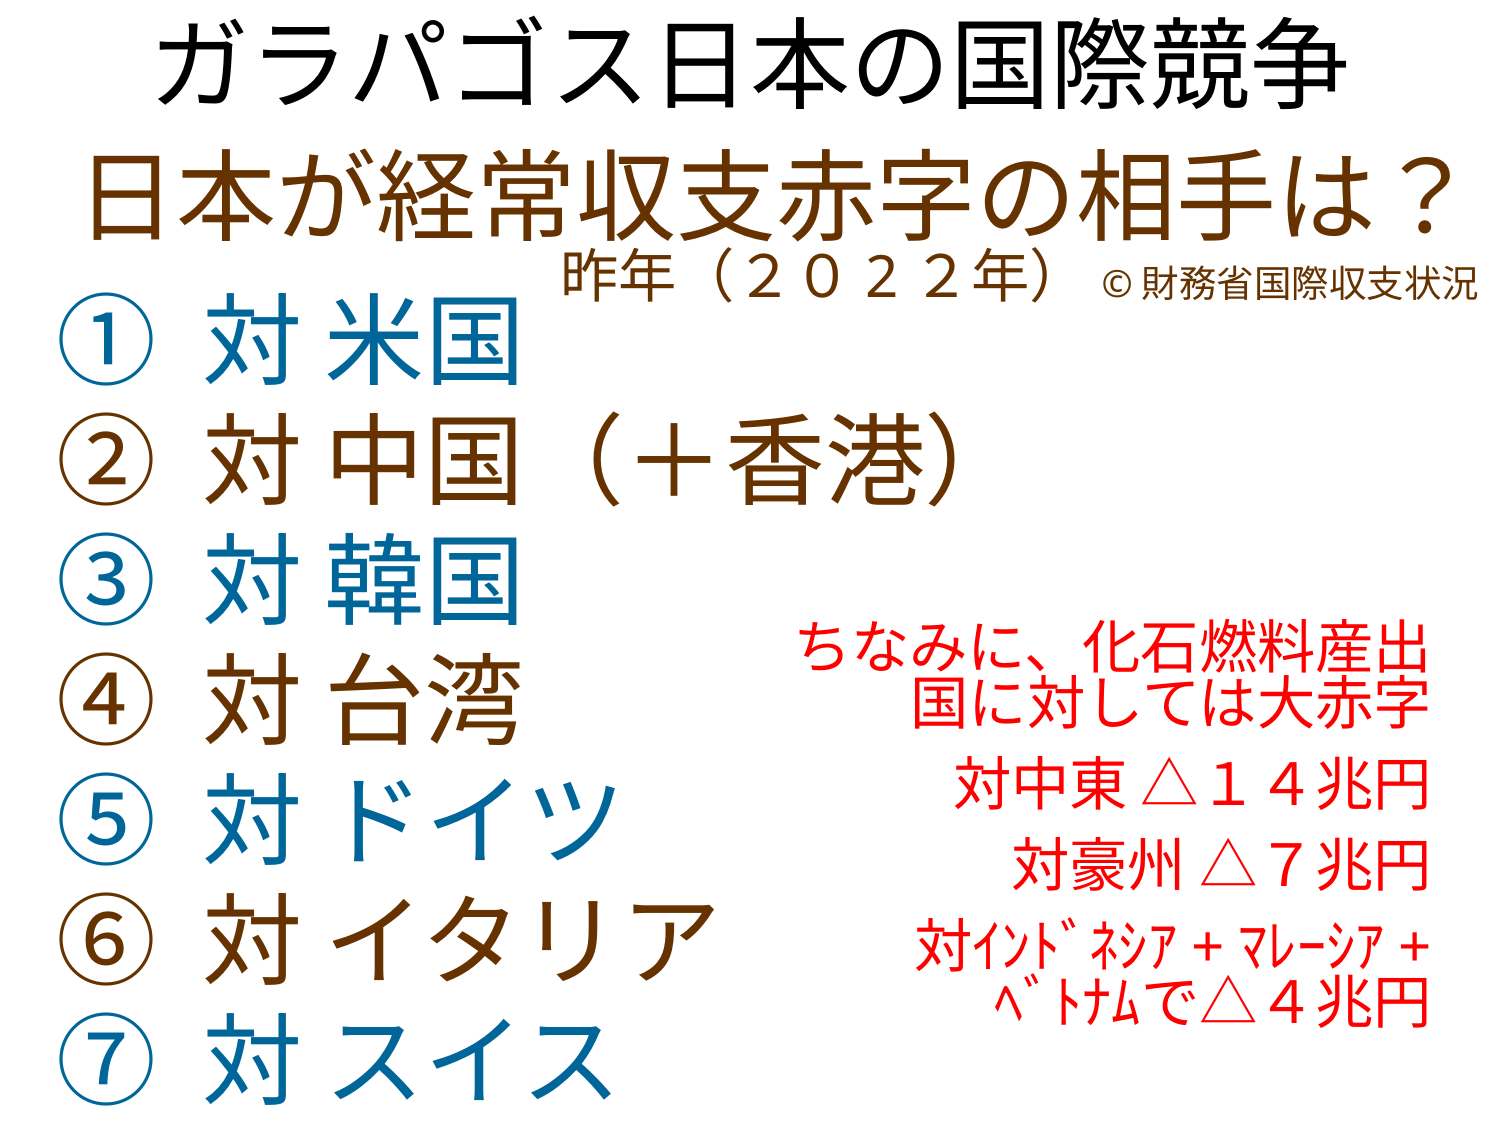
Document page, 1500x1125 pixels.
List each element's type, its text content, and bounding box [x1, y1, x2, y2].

text_box ちなみに、化石燃料産出国に対しては大赤字 対中東 △１４兆円 対豪州 △７兆円 対ｲﾝﾄﾞﾈｼｱ+ﾏﾚｰｼｱ+ ﾍﾞﾄﾅﾑで△４兆円 [750, 616, 1447, 1043]
text_box 日本が経常収支赤字の相手は？ 昨年（２０2２年）©財務省国際収支状況 [58, 148, 1495, 316]
text_box ① 対 米国 ② 対 中国（＋香港） ③ 対 韓国 ④ 対 台湾 ⑤ 対 ドイツ ⑥ 対 イタリア ⑦ 対 スイス [41, 270, 1489, 1125]
text_box ガラパゴス日本の国際競争 [14, 7, 1486, 130]
